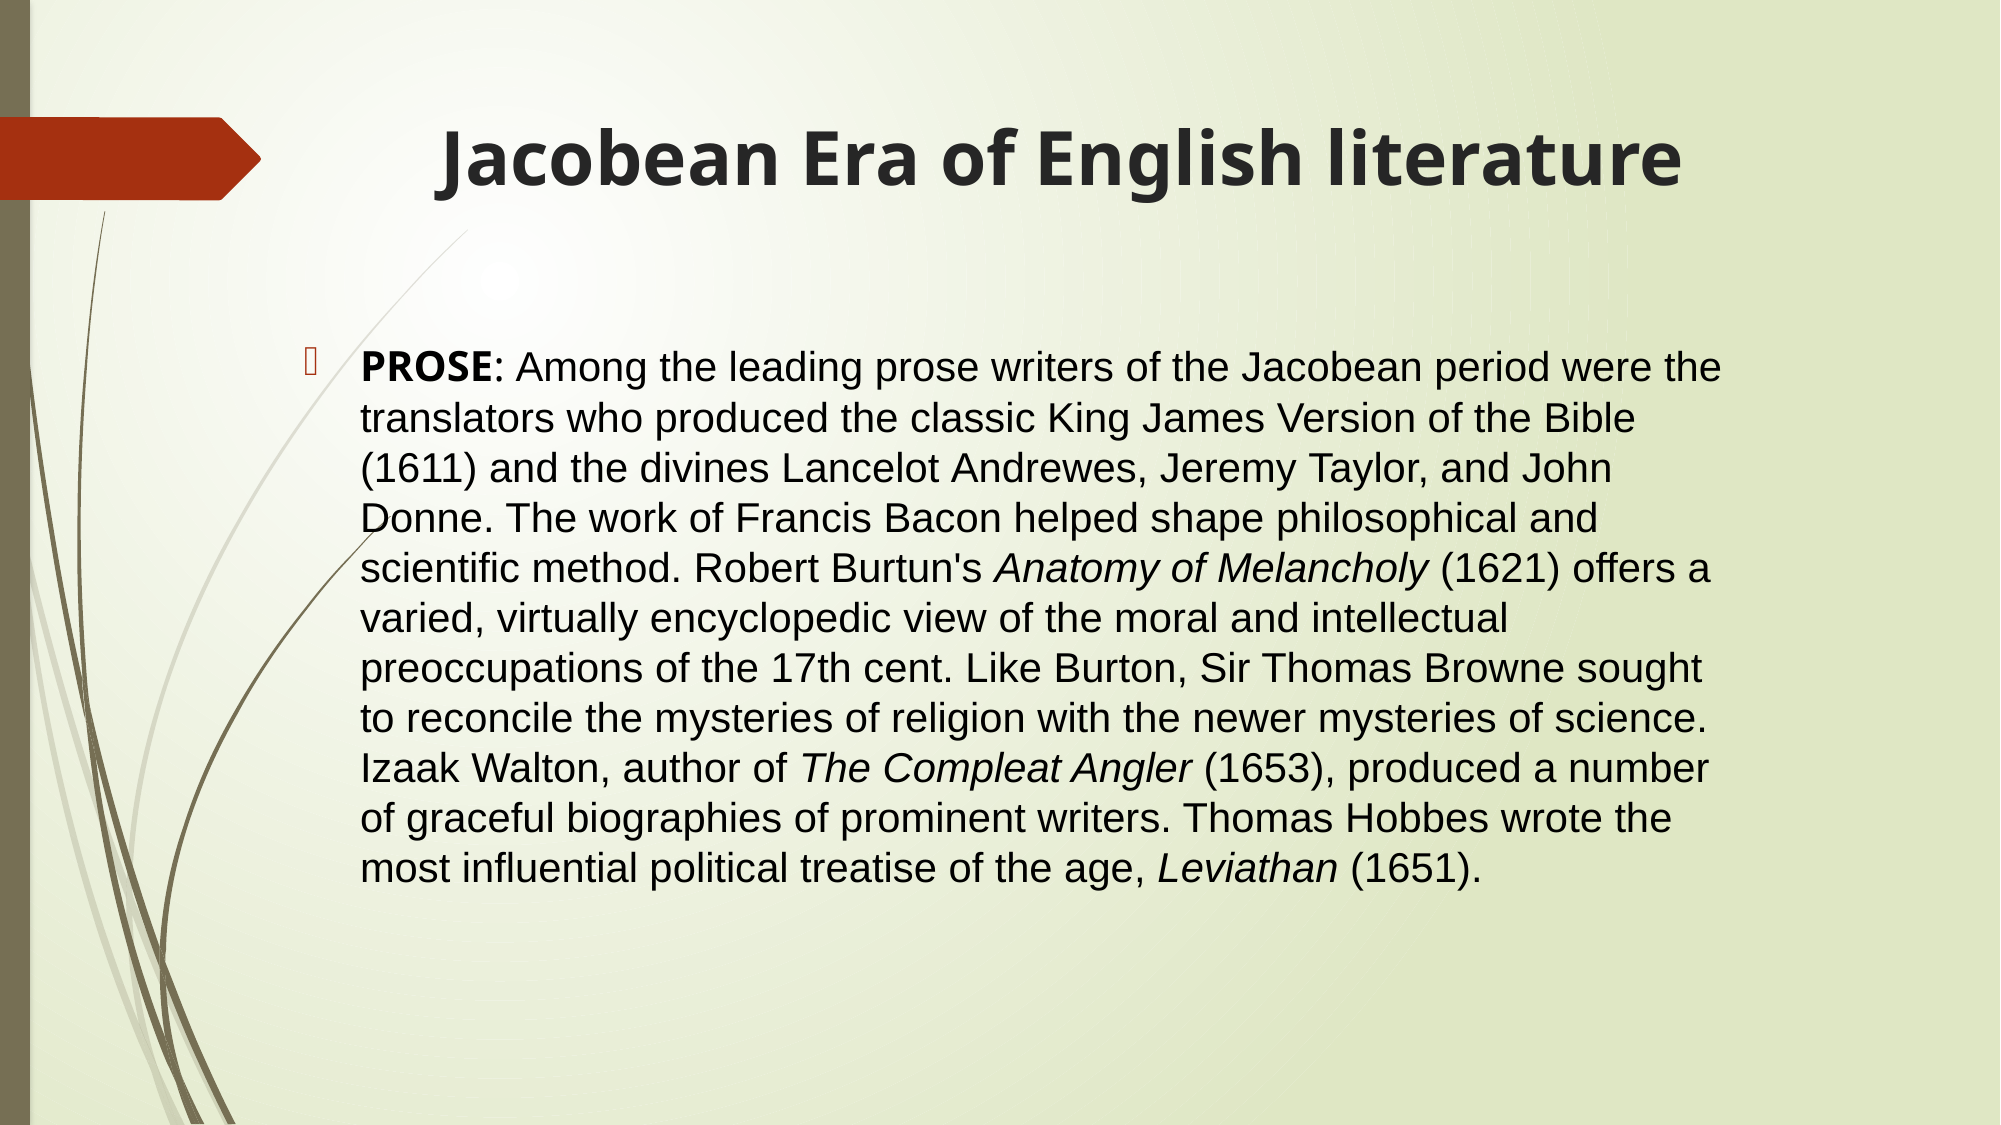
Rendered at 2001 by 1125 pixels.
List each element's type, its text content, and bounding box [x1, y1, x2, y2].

list PROSE: Among the leading prose writers of the Jacobean period were the translators who produced the classic King James Version of the Bible (1611) and the divines Lancelot Andrewes, Jeremy Taylor, and John Donne. The work of Francis Bacon helped shape philosophical and scientific method. Robert Burtun's Anatomy of Melancholy (1621) offers a varied, virtually encyclopedic view of the moral and intellectual preoccupations of the 17th cent. Like Burton, Sir Thomas Browne sought to reconcile the mysteries of religion with the newer mysteries of science. Izaak Walton, author of The Compleat Angler (1653), produced a number of graceful biographies of prominent writers. Thomas Hobbes wrote the most influential political treatise of the age, Leviathan (1651). [288, 332, 1752, 953]
title Jacobean Era of English literature [425, 102, 1888, 313]
